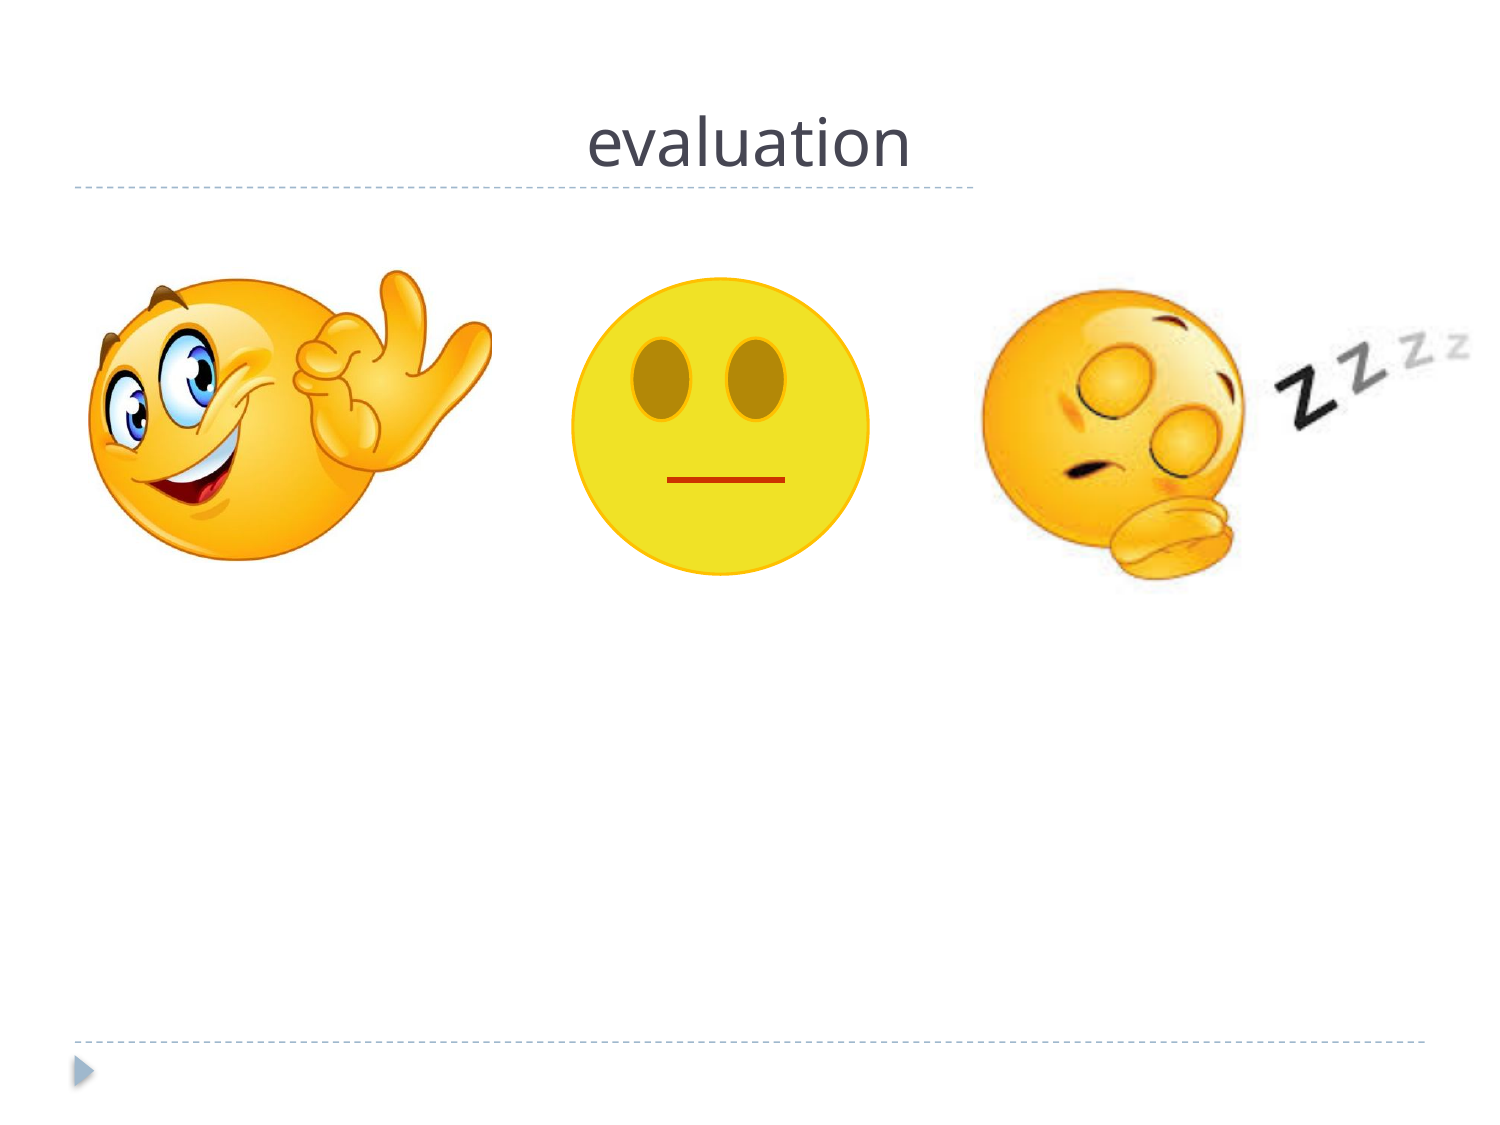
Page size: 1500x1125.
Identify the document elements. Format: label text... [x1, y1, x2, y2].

text_box [571, 277, 870, 576]
picture [88, 266, 492, 563]
picture [974, 184, 1475, 685]
title evaluation [75, 24, 1425, 188]
text_box [630, 336, 693, 423]
text_box [724, 336, 787, 423]
